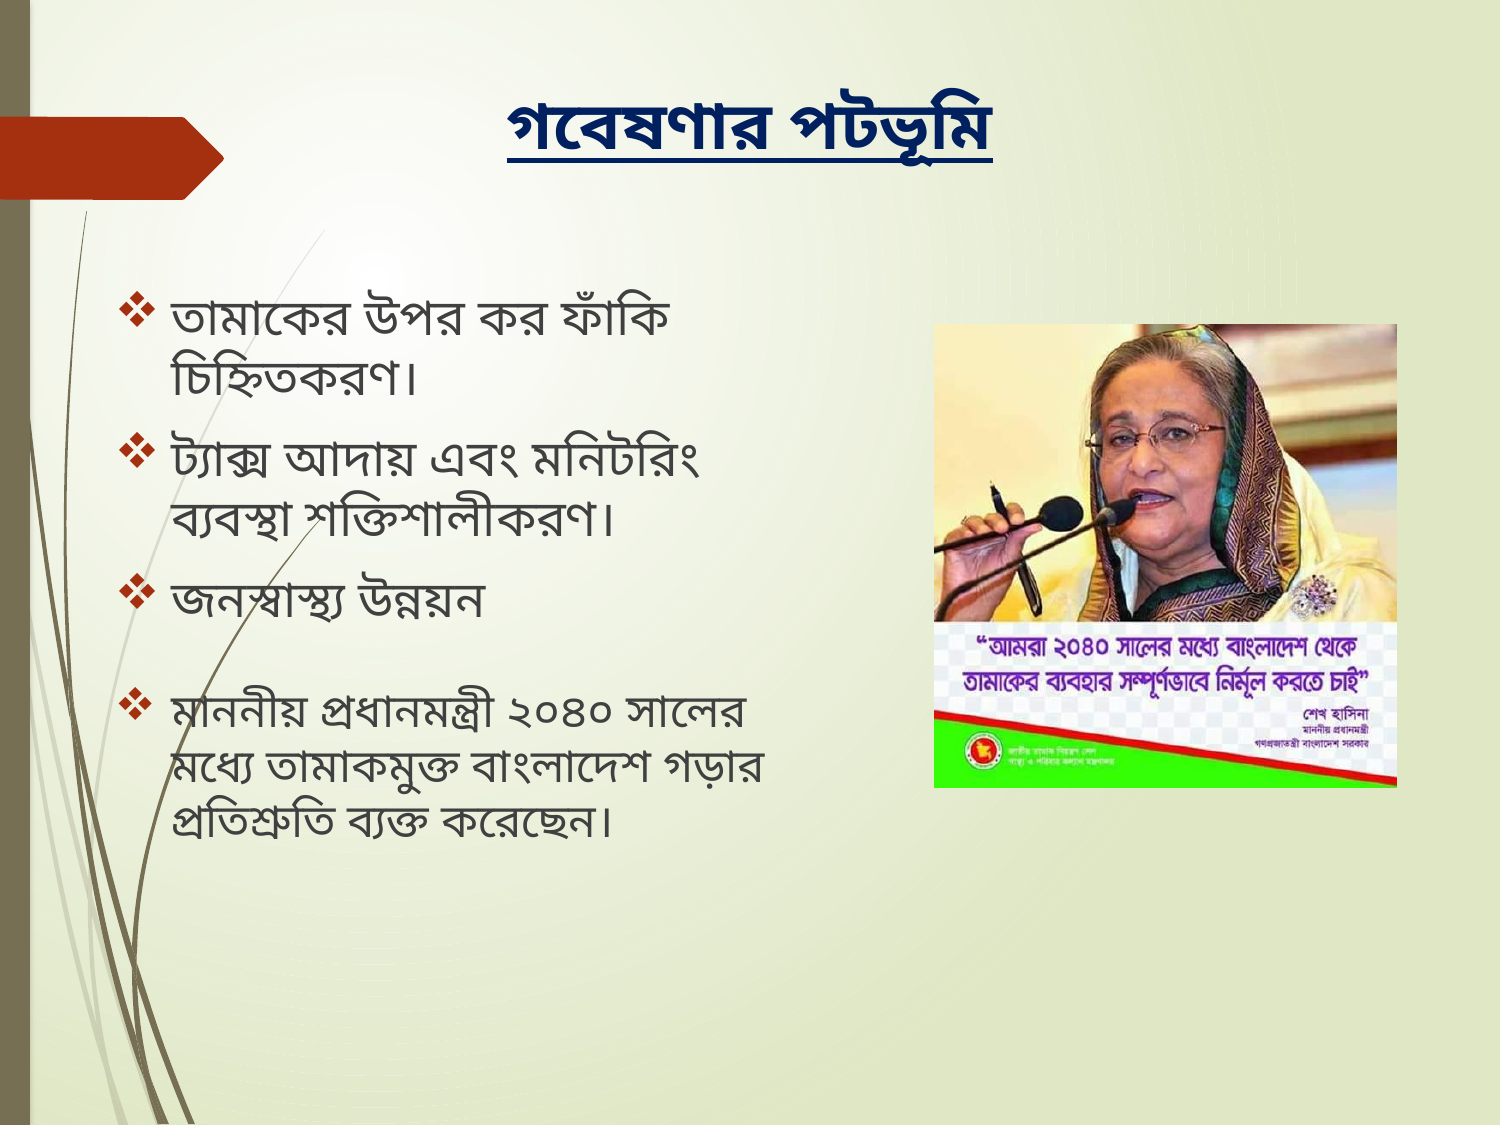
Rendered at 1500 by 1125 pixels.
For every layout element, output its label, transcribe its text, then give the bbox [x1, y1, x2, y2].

picture [934, 324, 1398, 788]
title গবেষণার পটভূমি [75, 75, 1425, 263]
list তামাকের উপর কর ফাঁকি চিহ্নিতকরণ। ট্যাক্স আদায় এবং মনিটরিং ব্যবস্থা শক্তিশালীকরণ। জনস্বাস্থ্য উন্নয়ন মাননীয় প্রধানমন্ত্রী ২০৪০ সালের মধ্যে তামাকমুক্ত বাংলাদেশ গড়ার প্রতিশ্রুতি ব্যক্ত করেছেন। [99, 212, 838, 955]
